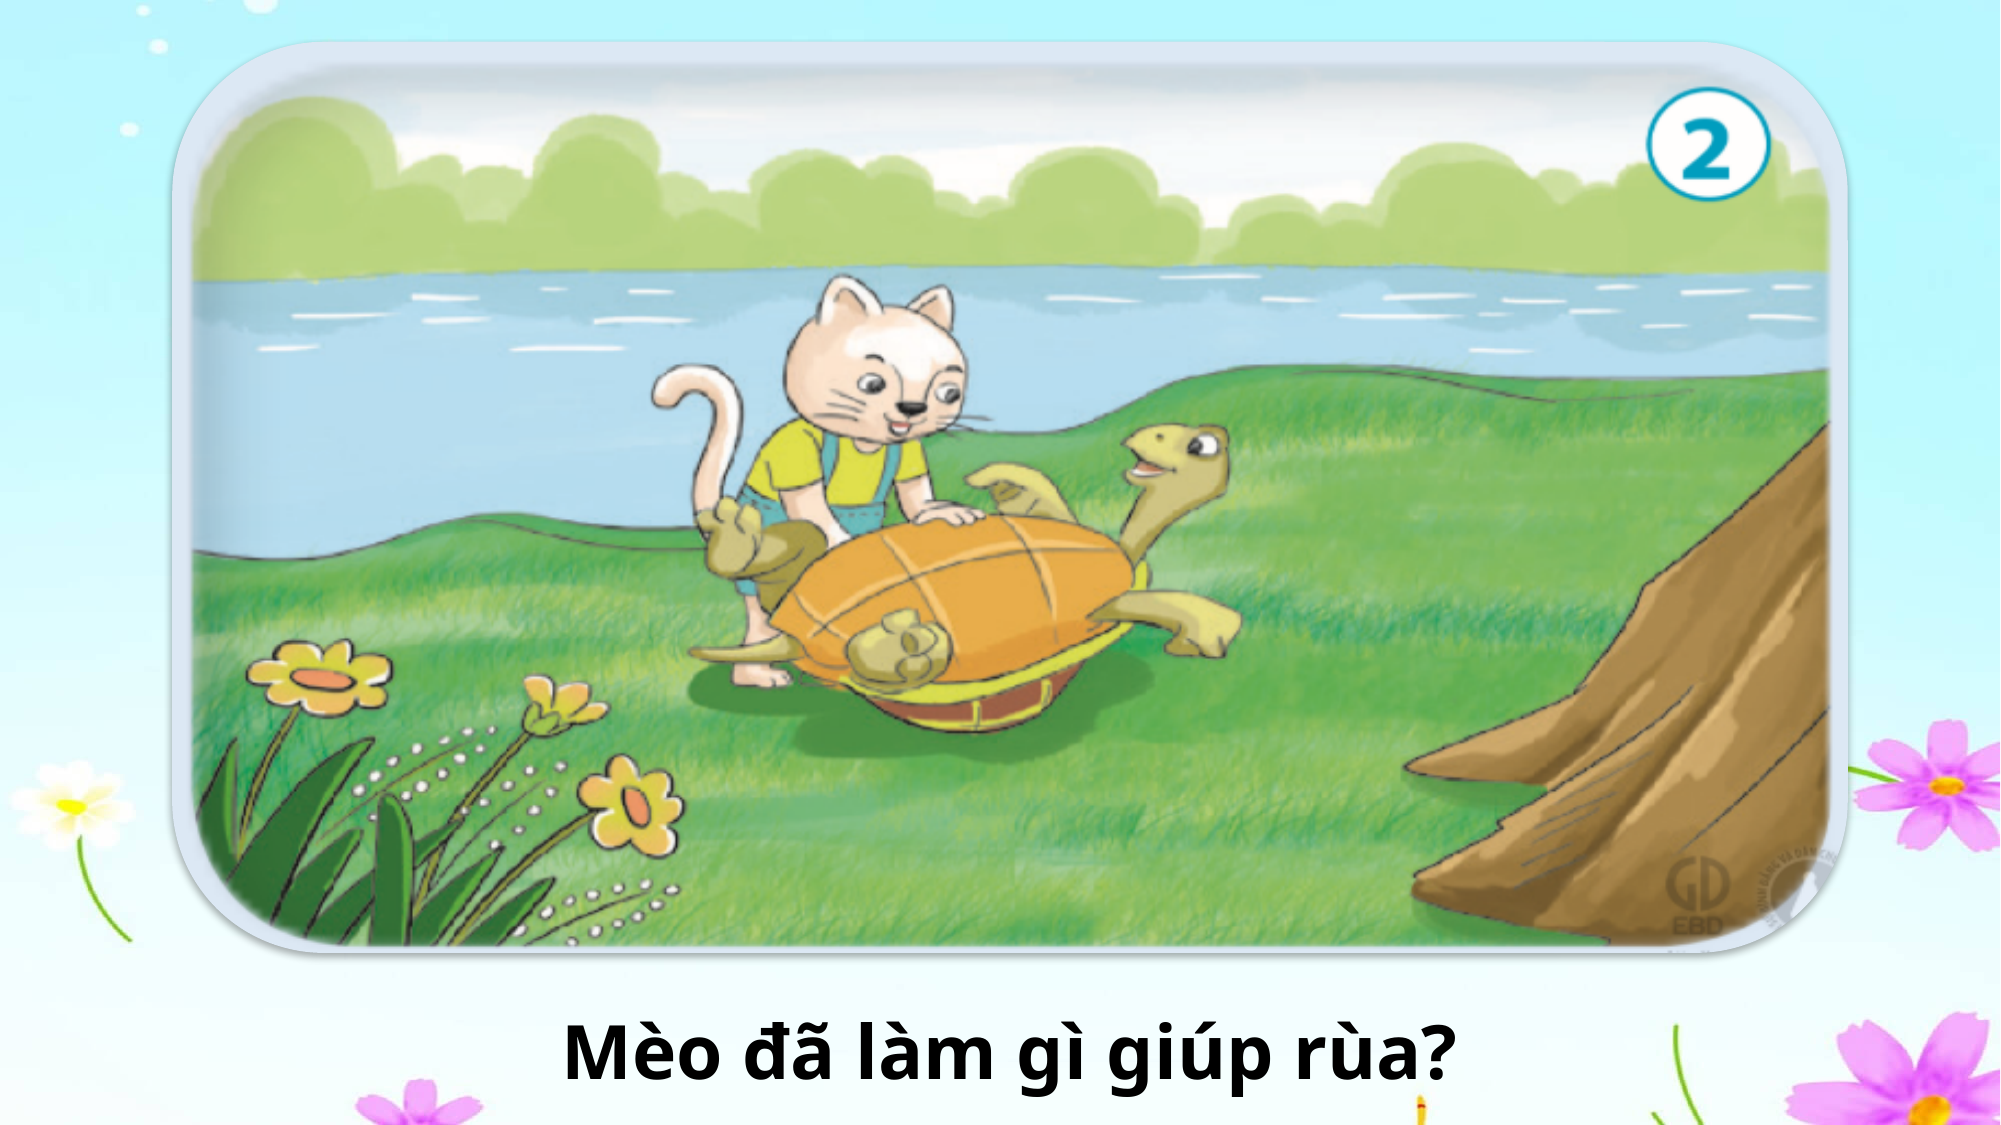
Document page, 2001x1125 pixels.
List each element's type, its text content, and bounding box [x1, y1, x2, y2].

picture [0, 0, 2001, 1125]
text_box Mèo đã làm gì giúp rùa? [546, 997, 1474, 1103]
